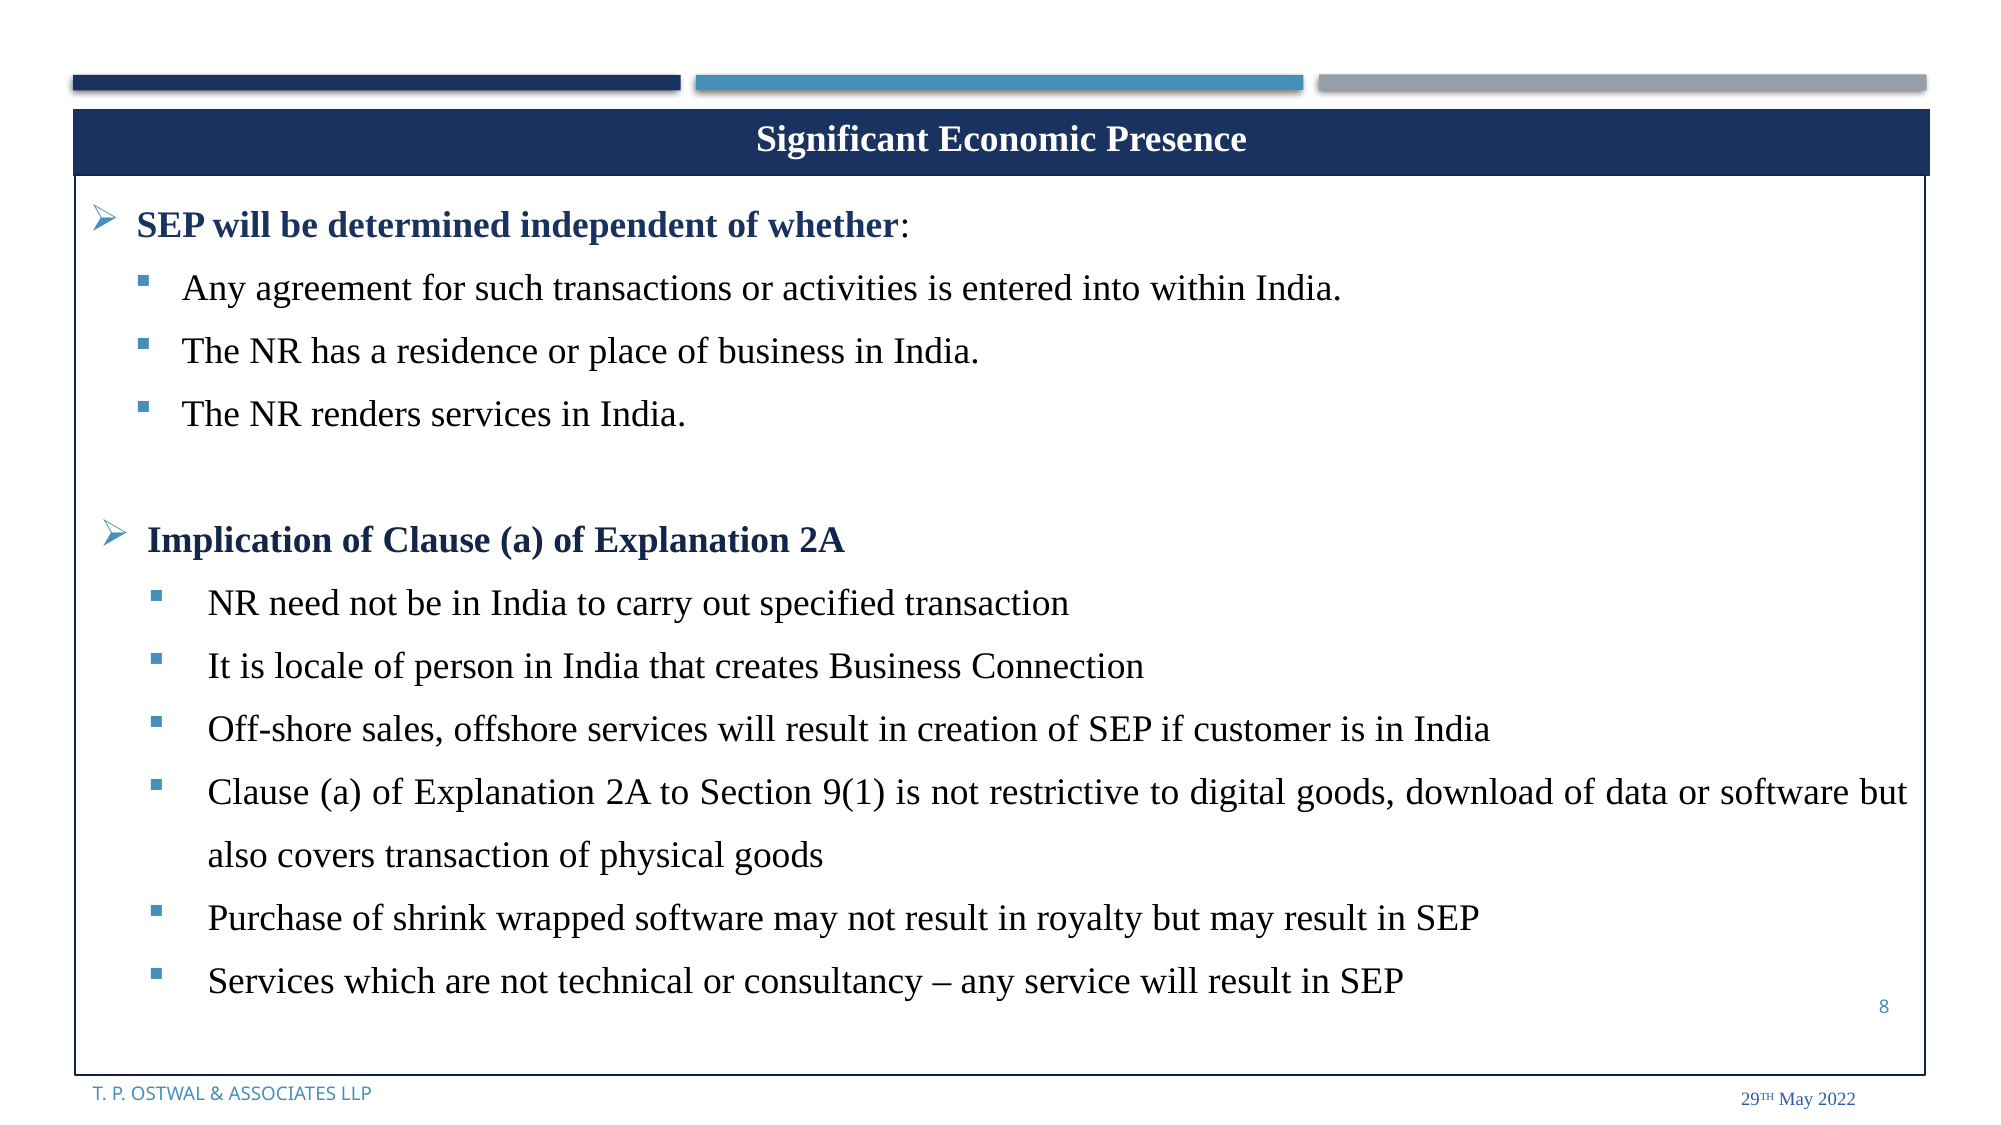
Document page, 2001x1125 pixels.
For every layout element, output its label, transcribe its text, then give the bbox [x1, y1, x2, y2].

text_box 29th May 2022 [736, 1068, 1872, 1125]
table_header Significant Economic Presence [75, 111, 1929, 174]
text_box [73, 173, 1927, 1077]
text_box SEP will be determined independent of whether: Any agreement for such transactions or activities is entered into within India. The NR has a residence or place of business in India. The NR renders services in India. Implication of Clause (a) of Explanation 2A NR need not be in India to carry out specified transaction It is locale of person in India that creates Business Connection Off-shore sales, offshore services will result in creation of SEP if customer is in India Clause (a) of Explanation 2A to Section 9(1) is not restrictive to digital goods, download of data or software but also covers transaction of physical goods Purchase of shrink wrapped software may not result in royalty but may result in SEP Services which are not technical or consultancy – any service will result in SEP [75, 174, 1925, 1068]
footer T. P. Ostwal & Associates LLP [77, 1062, 1213, 1123]
